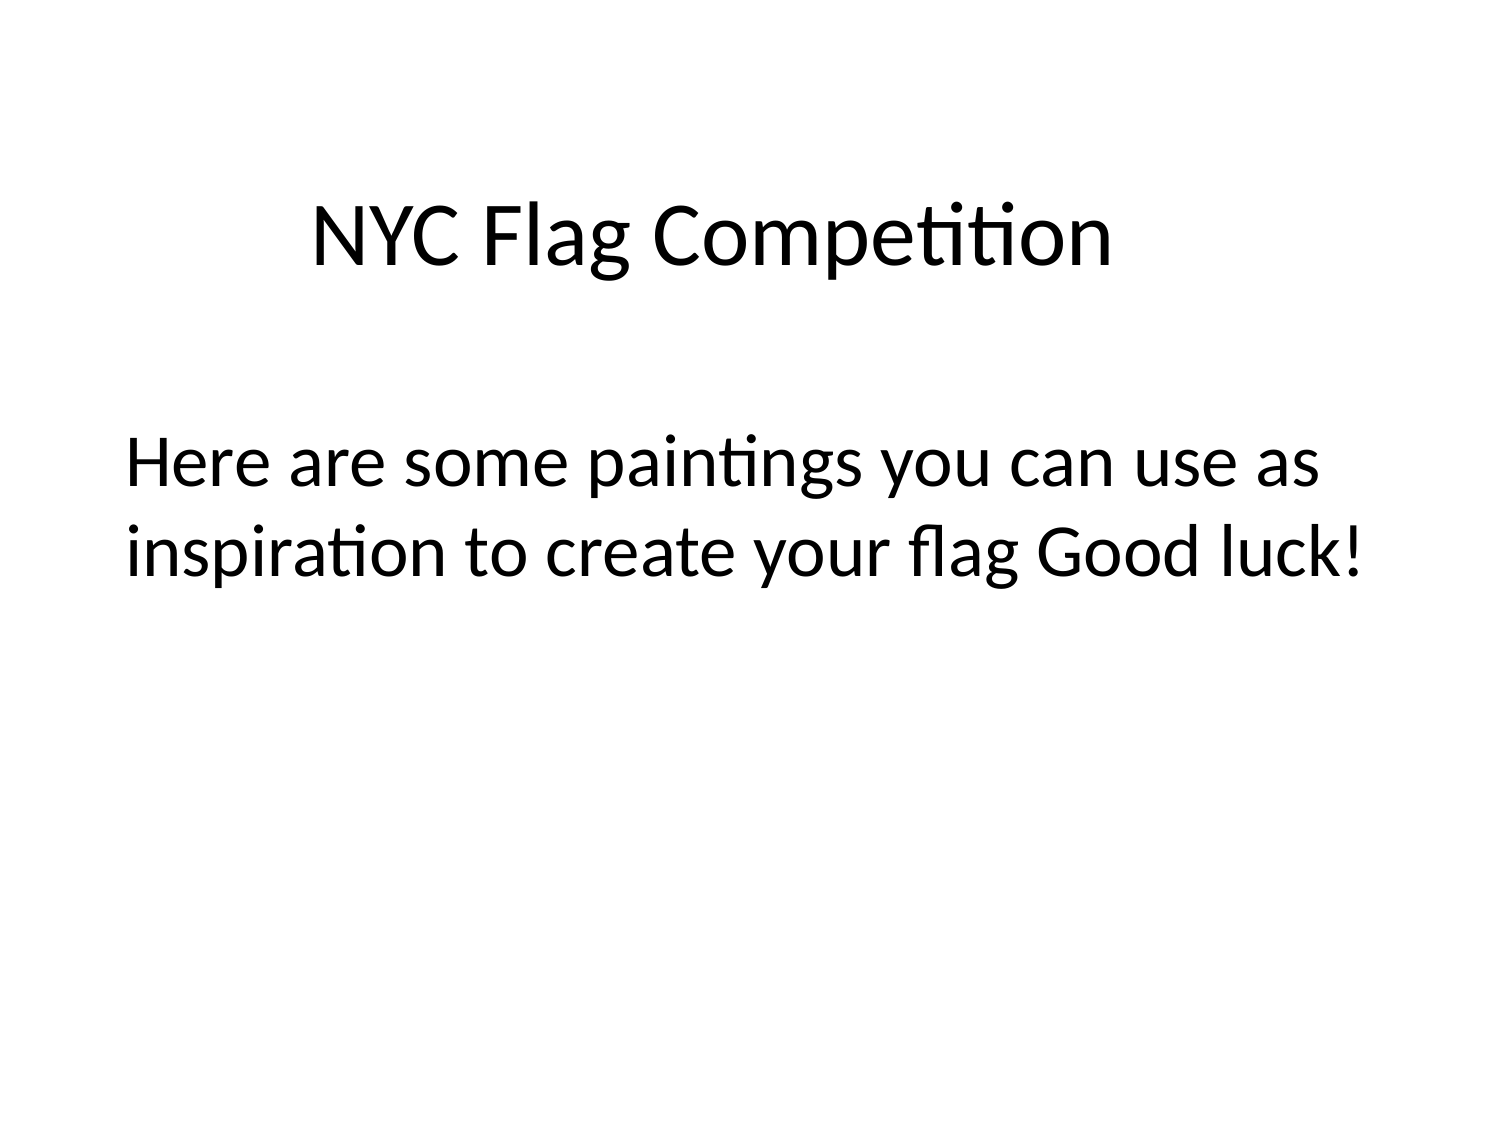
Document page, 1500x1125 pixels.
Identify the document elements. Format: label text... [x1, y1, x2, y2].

text_box Here are some paintings you can use as inspiration to create your flag Good luck! [110, 404, 1402, 599]
title NYC Flag Competition [86, 108, 1362, 350]
